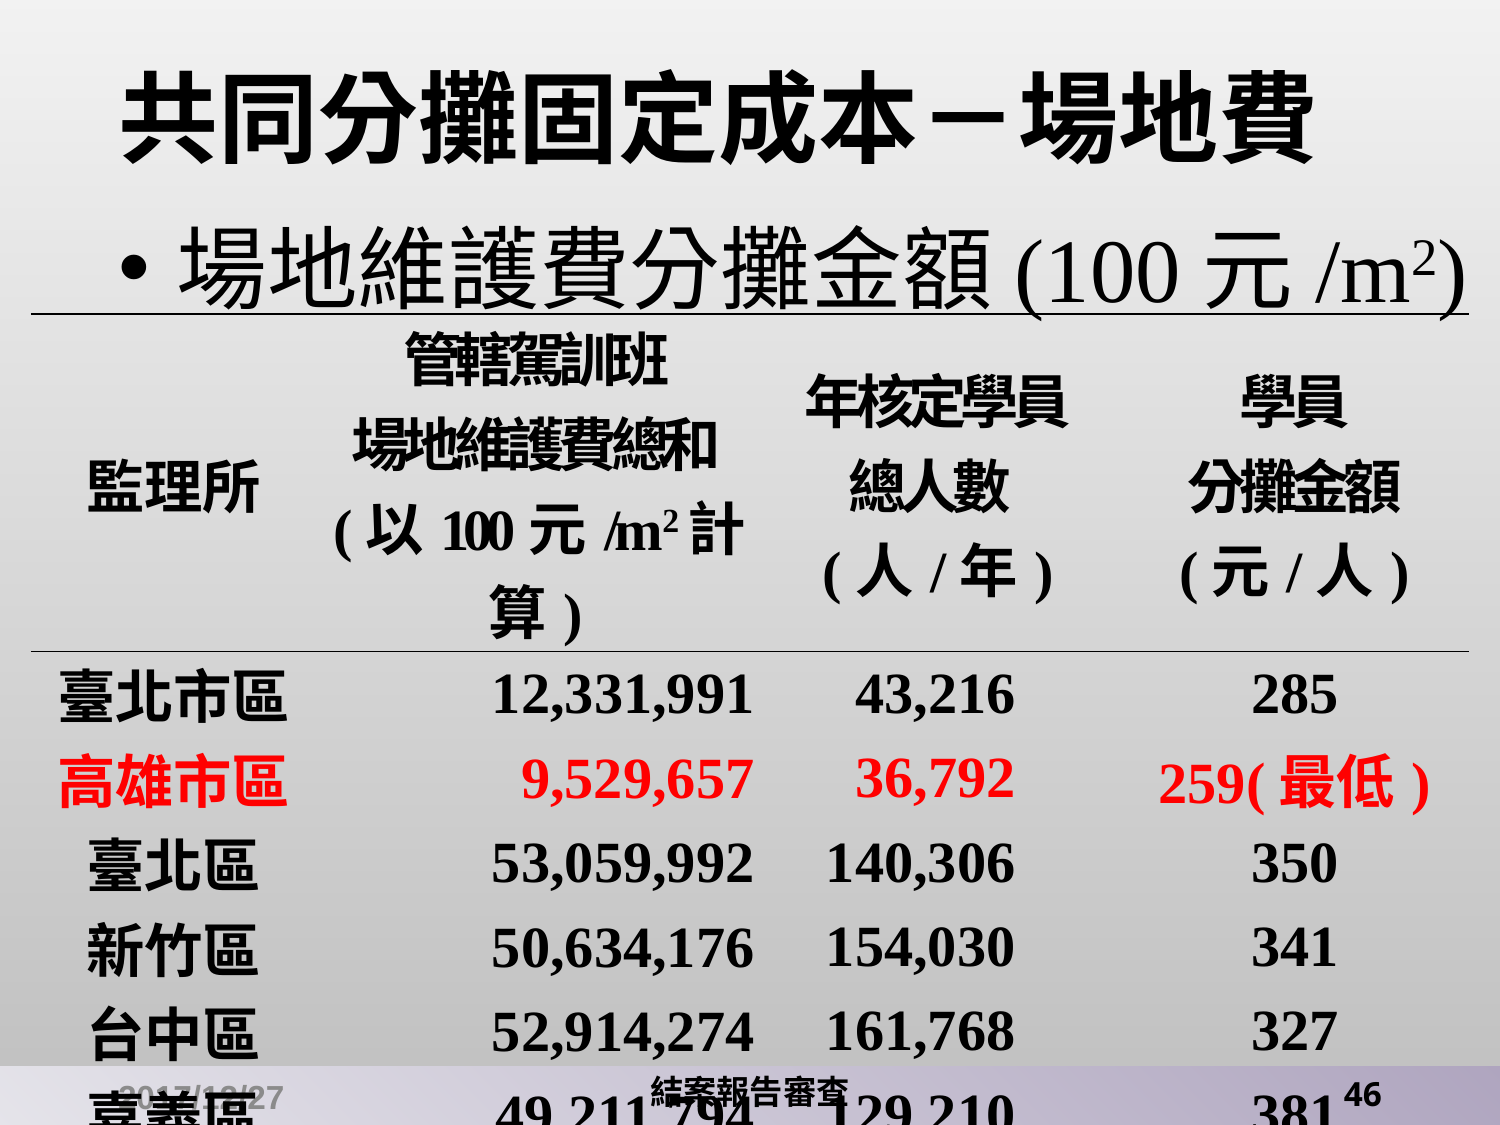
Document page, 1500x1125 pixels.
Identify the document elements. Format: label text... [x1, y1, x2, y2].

table_cell 341 [1120, 904, 1469, 989]
table_cell 高雄市區 [31, 736, 316, 820]
table_cell 381 [1120, 1073, 1469, 1125]
table_cell 台中區 [31, 989, 316, 1073]
table_header 管轄駕訓班 場地維護費總和 (以100元/m2計算) [316, 315, 756, 651]
table_cell 52,914,274 [316, 989, 756, 1073]
table_header 監理所 [31, 315, 316, 651]
table_cell 新竹區 [31, 904, 316, 989]
table_cell 161,768 [756, 989, 1120, 1073]
table_cell 嘉義區 [31, 1073, 316, 1125]
table_header 年核定學員 總人數(人/年) [756, 315, 1120, 651]
table_cell 259(最低) [1120, 736, 1469, 820]
table_cell 285 [1120, 652, 1469, 736]
table_cell 12,331,991 [316, 652, 756, 736]
table_header 學員 分攤金額 (元/人) [1120, 315, 1469, 651]
table_cell 36,792 [756, 736, 1120, 820]
table_cell 50,634,176 [316, 904, 756, 989]
table_cell 154,030 [756, 904, 1120, 989]
list 場地維護費分攤金額(100元/m2) [103, 204, 1500, 330]
table_cell 臺北市區 [31, 652, 316, 736]
table_cell 327 [1120, 989, 1469, 1073]
table_cell 129,210 [756, 1073, 1120, 1125]
table_cell 9,529,657 [316, 736, 756, 820]
table_cell 臺北區 [31, 820, 316, 904]
table_cell 49,211,794 [316, 1073, 756, 1125]
table_cell 140,306 [756, 820, 1120, 904]
table_cell 43,216 [756, 652, 1120, 736]
title 共同分攤固定成本－場地費 [103, 59, 1500, 187]
table_cell 53,059,992 [316, 820, 756, 904]
table_cell 350 [1120, 820, 1469, 904]
